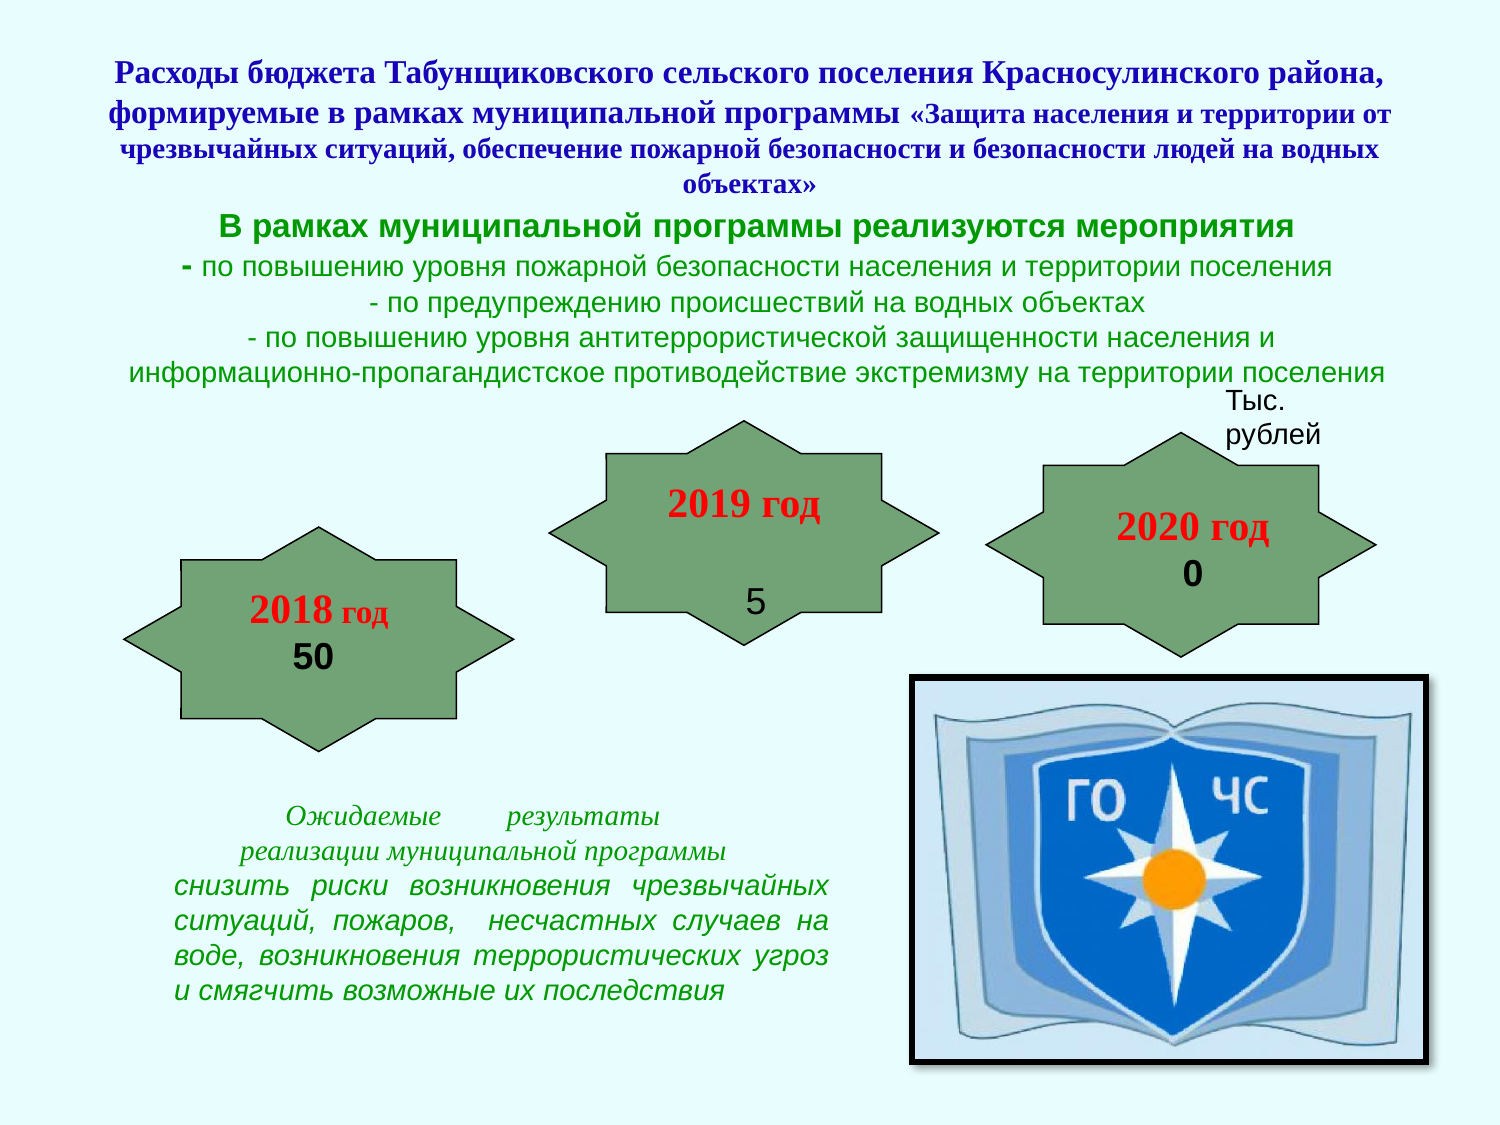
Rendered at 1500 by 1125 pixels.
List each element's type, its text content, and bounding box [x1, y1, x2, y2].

text_box [123, 527, 514, 752]
text_box [549, 420, 939, 613]
text_box 2020 год 0 [1080, 491, 1306, 647]
text_box Расходы бюджета Табунщиковского сельского поселения Красносулинского района, формируемые в рамках муниципальной программы «Защита населения и территории от чрезвычайных ситуаций, обеспечение пожарной безопасности и безопасности людей на водных объектах» [53, 42, 1447, 208]
text_box [986, 432, 1376, 625]
text_box Тыс. рублей [1210, 373, 1400, 459]
text_box 2019 год [631, 467, 857, 533]
text_box [1163, 647, 1199, 658]
picture [915, 680, 1424, 1060]
text_box В рамках муниципальной программы реализуются мероприятия - по повышению уровня пожарной безопасности населения и территории поселения - по предупреждению происшествий на водных объектах - по повышению уровня антитеррористической защищенности населения и информационно-пропагандистское противодействие экстремизму на территории поселения [112, 196, 1412, 396]
text_box 2018 год 50 [206, 574, 431, 684]
text_box 5 [643, 479, 869, 675]
text_box Ожидаемые результаты реализации муниципальной программы снизить риски возникновения чрезвычайных ситуаций, пожаров, несчастных случаев на воде, возникновения террористических угроз и смягчить возможные их последствия [159, 789, 845, 1014]
